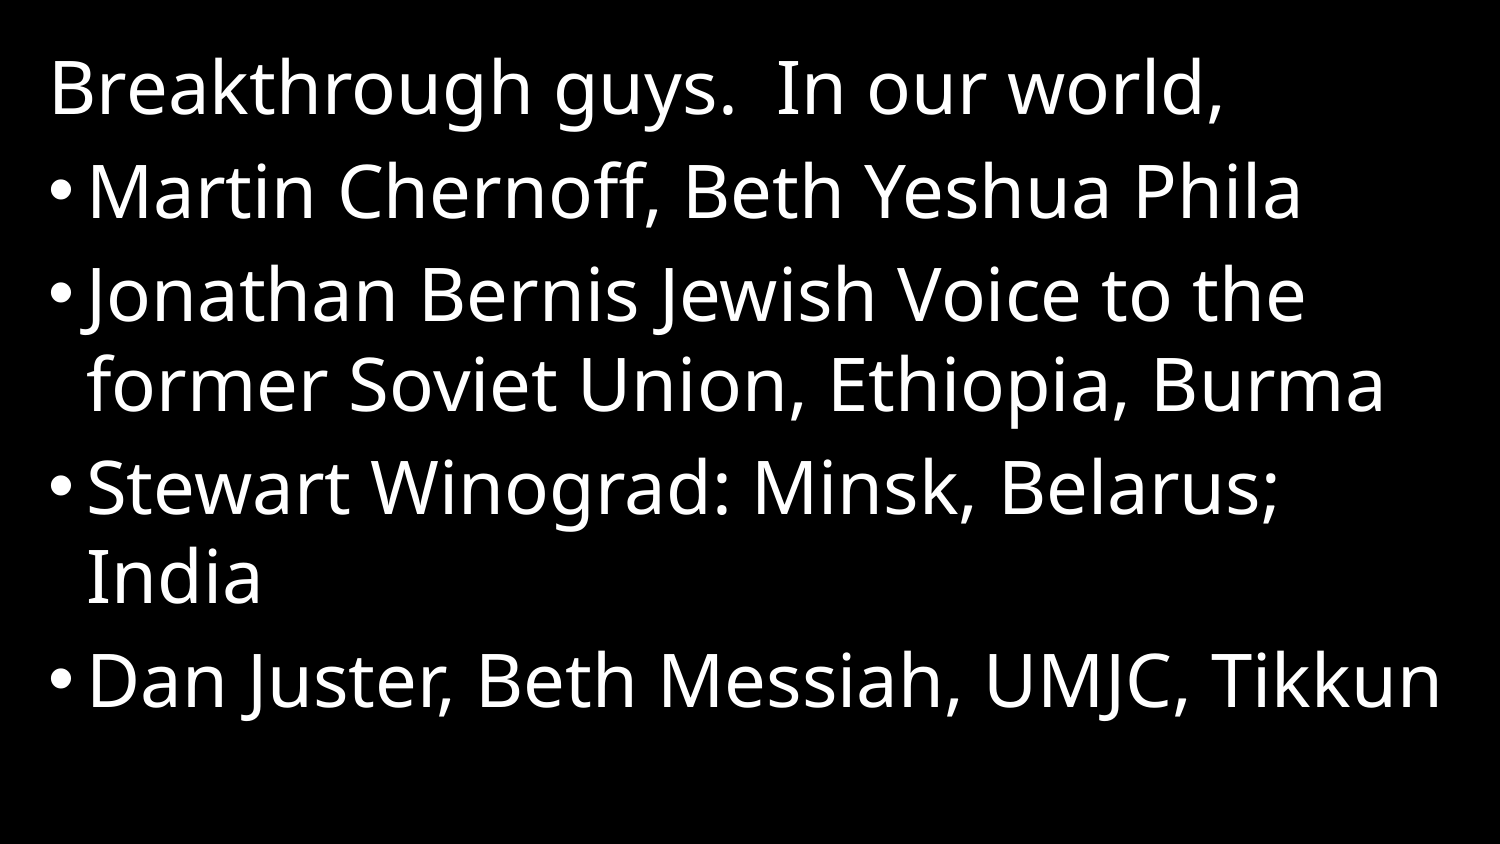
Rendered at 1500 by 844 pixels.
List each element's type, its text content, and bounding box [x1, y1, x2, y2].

subtitle Breakthrough guys. In our world, Martin Chernoff, Beth Yeshua Phila Jonathan Bernis Jewish Voice to the former Soviet Union, Ethiopia, Burma Stewart Winograd: Minsk, Belarus; India Dan Juster, Beth Messiah, UMJC, Tikkun [37, 34, 1463, 822]
